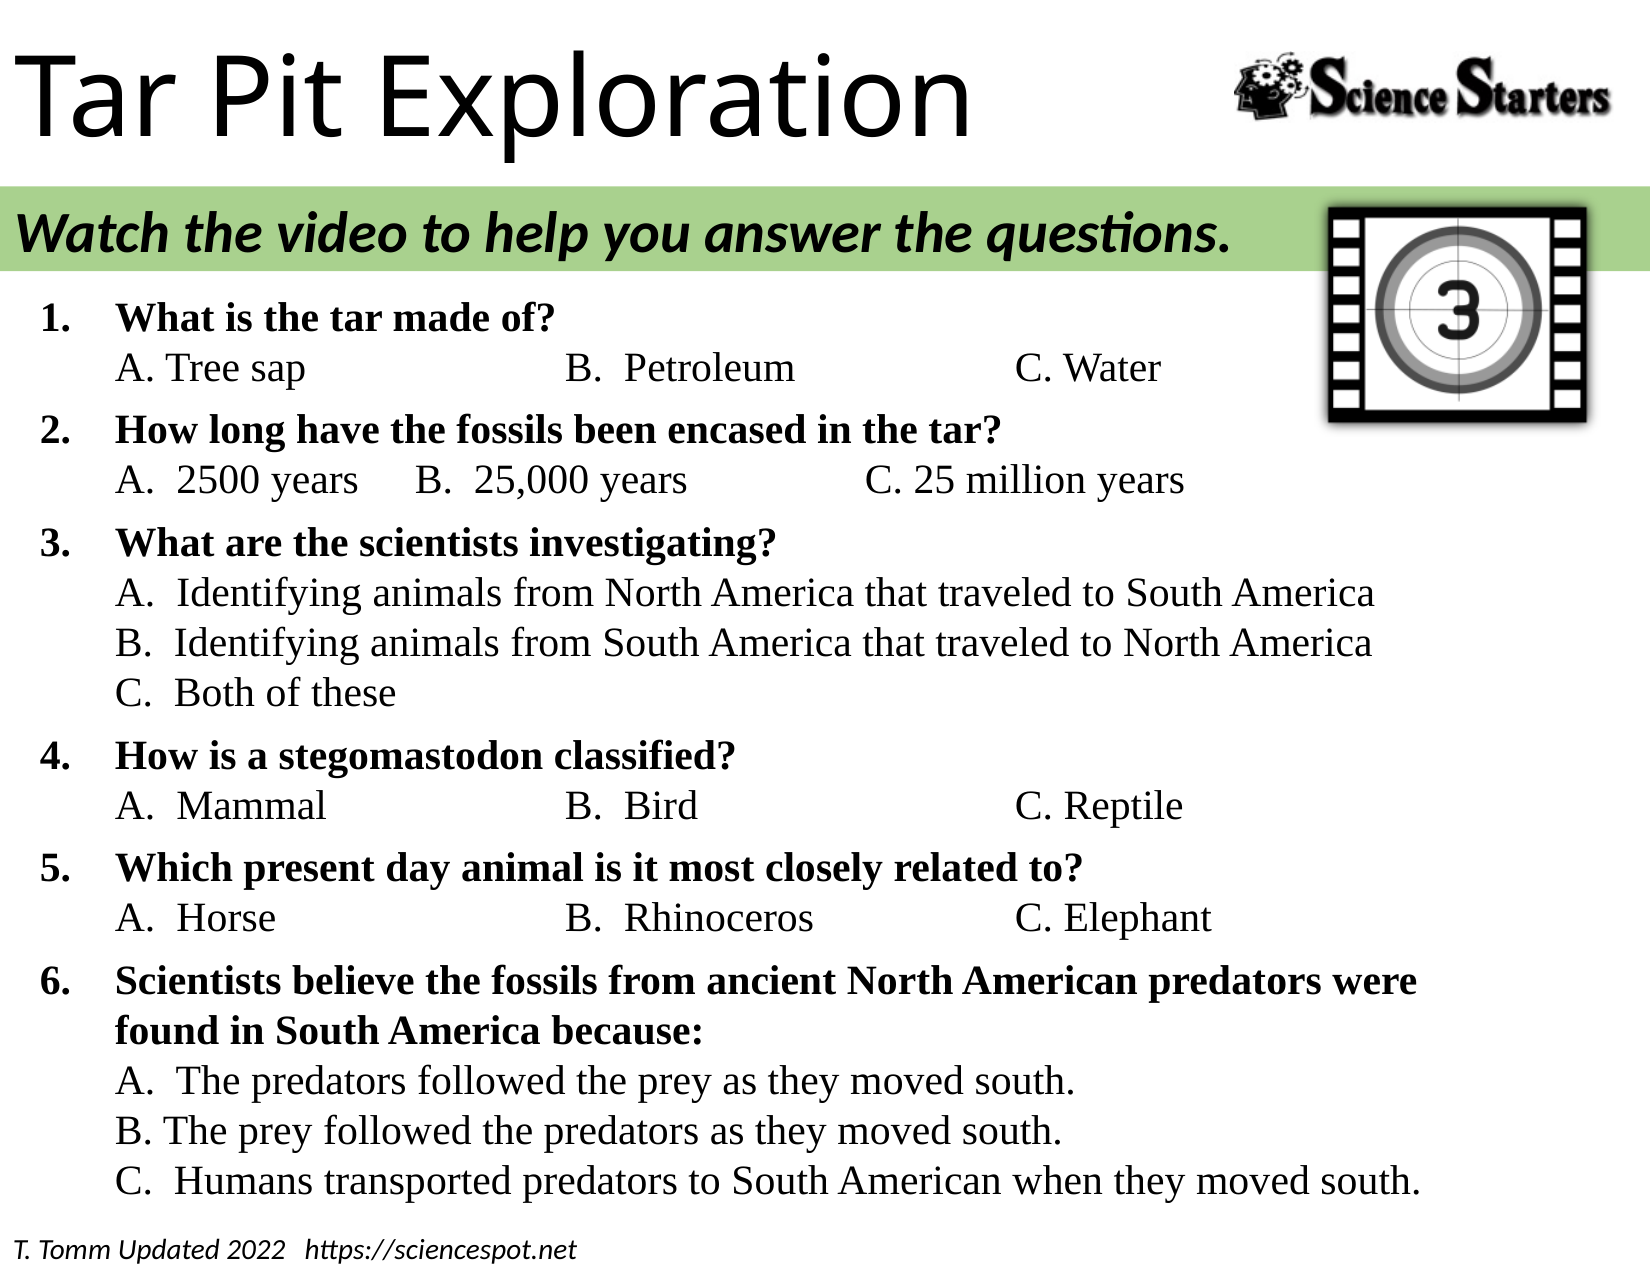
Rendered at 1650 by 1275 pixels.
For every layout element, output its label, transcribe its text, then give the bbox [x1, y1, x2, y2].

text_box Watch the video to help you answer the questions. [0, 186, 1650, 272]
picture [1314, 193, 1601, 437]
text_box T. Tomm Updated 2022 https://sciencespot.net [0, 1222, 718, 1273]
picture [1234, 51, 1614, 123]
text_box Tar Pit Exploration [0, 16, 1339, 167]
text_box What is the tar made of? A. Tree sap B. Petroleum C. Water How long have the fossils been encased in the tar? A. 2500 years B. 25,000 years C. 25 million years What are the scientists investigating? A. Identifying animals from North America that traveled to South America B. Identifying animals from South America that traveled to North America C. Both of these How is a stegomastodon classified? A. Mammal B. Bird C. Reptile Which present day animal is it most closely related to? A. Horse B. Rhinoceros C. Elephant Scientists believe the fossils from ancient North American predators were found in South America because: A. The predators followed the prey as they moved south. B. The prey followed the predators as they moved south. C. Humans transported predators to South American when they moved south. [24, 282, 1475, 1210]
